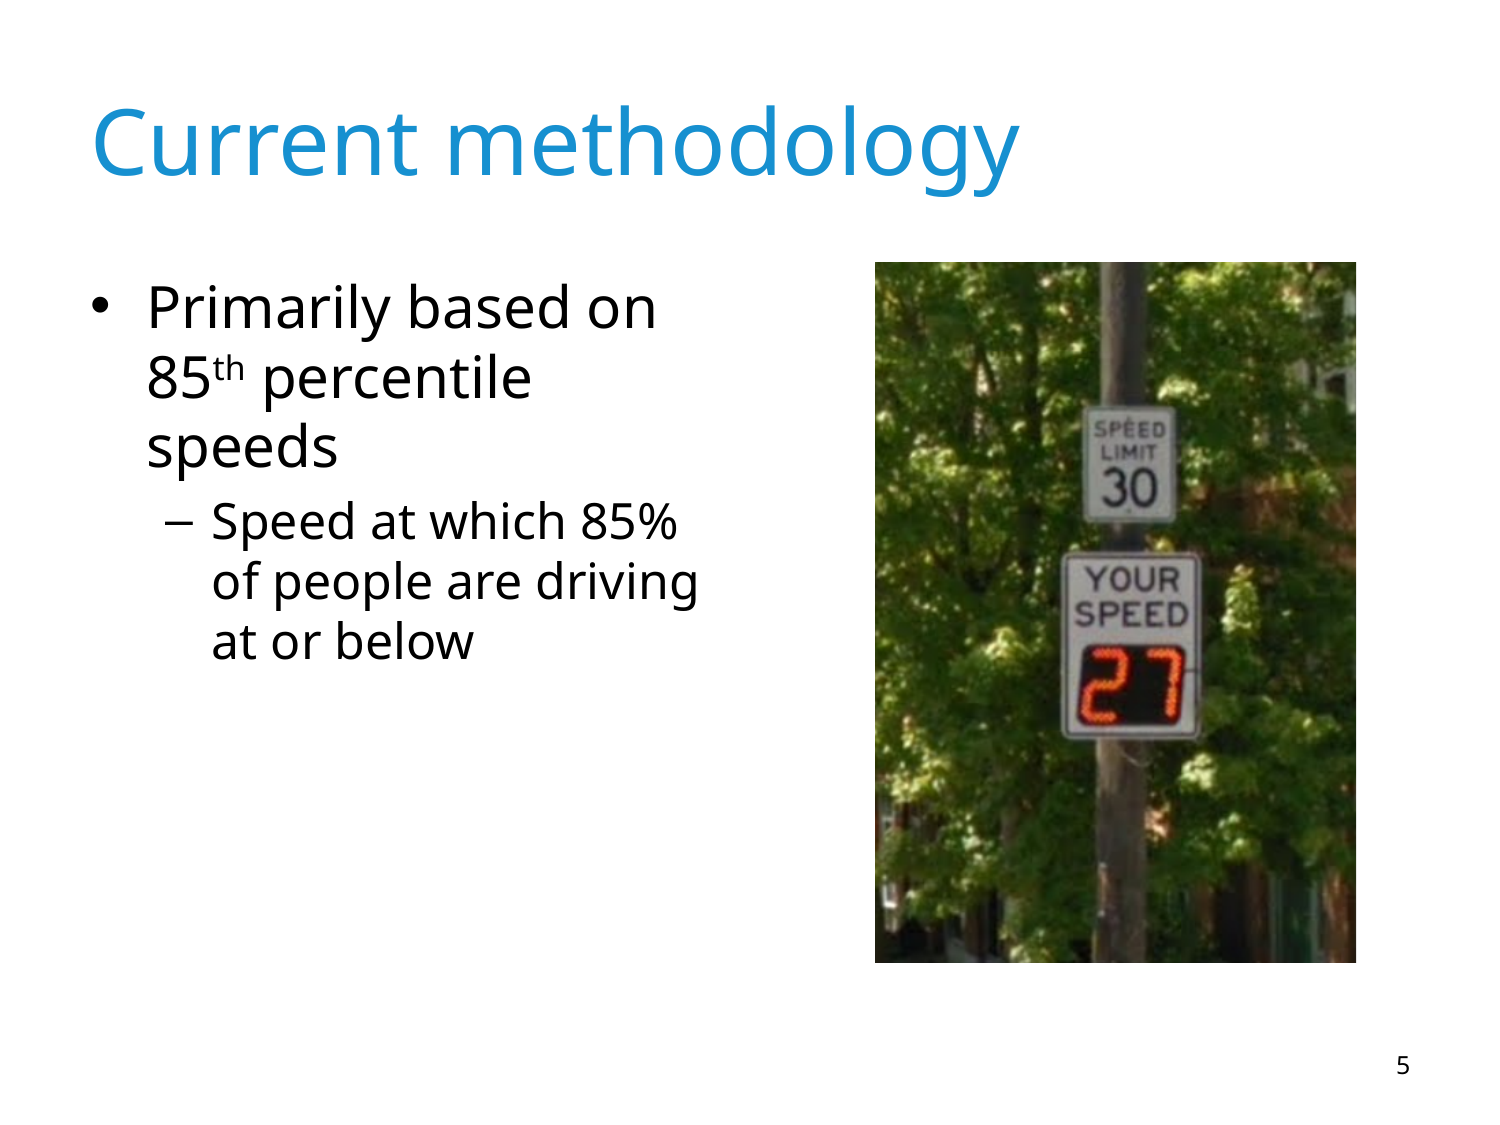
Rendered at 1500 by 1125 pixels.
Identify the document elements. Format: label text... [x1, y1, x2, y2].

title Current methodology [75, 45, 1425, 233]
text_box 5 [1074, 1042, 1425, 1103]
list Primarily based on 85th percentile speeds Speed at which 85% of people are driving at or below [75, 262, 750, 1005]
picture [874, 262, 1357, 963]
